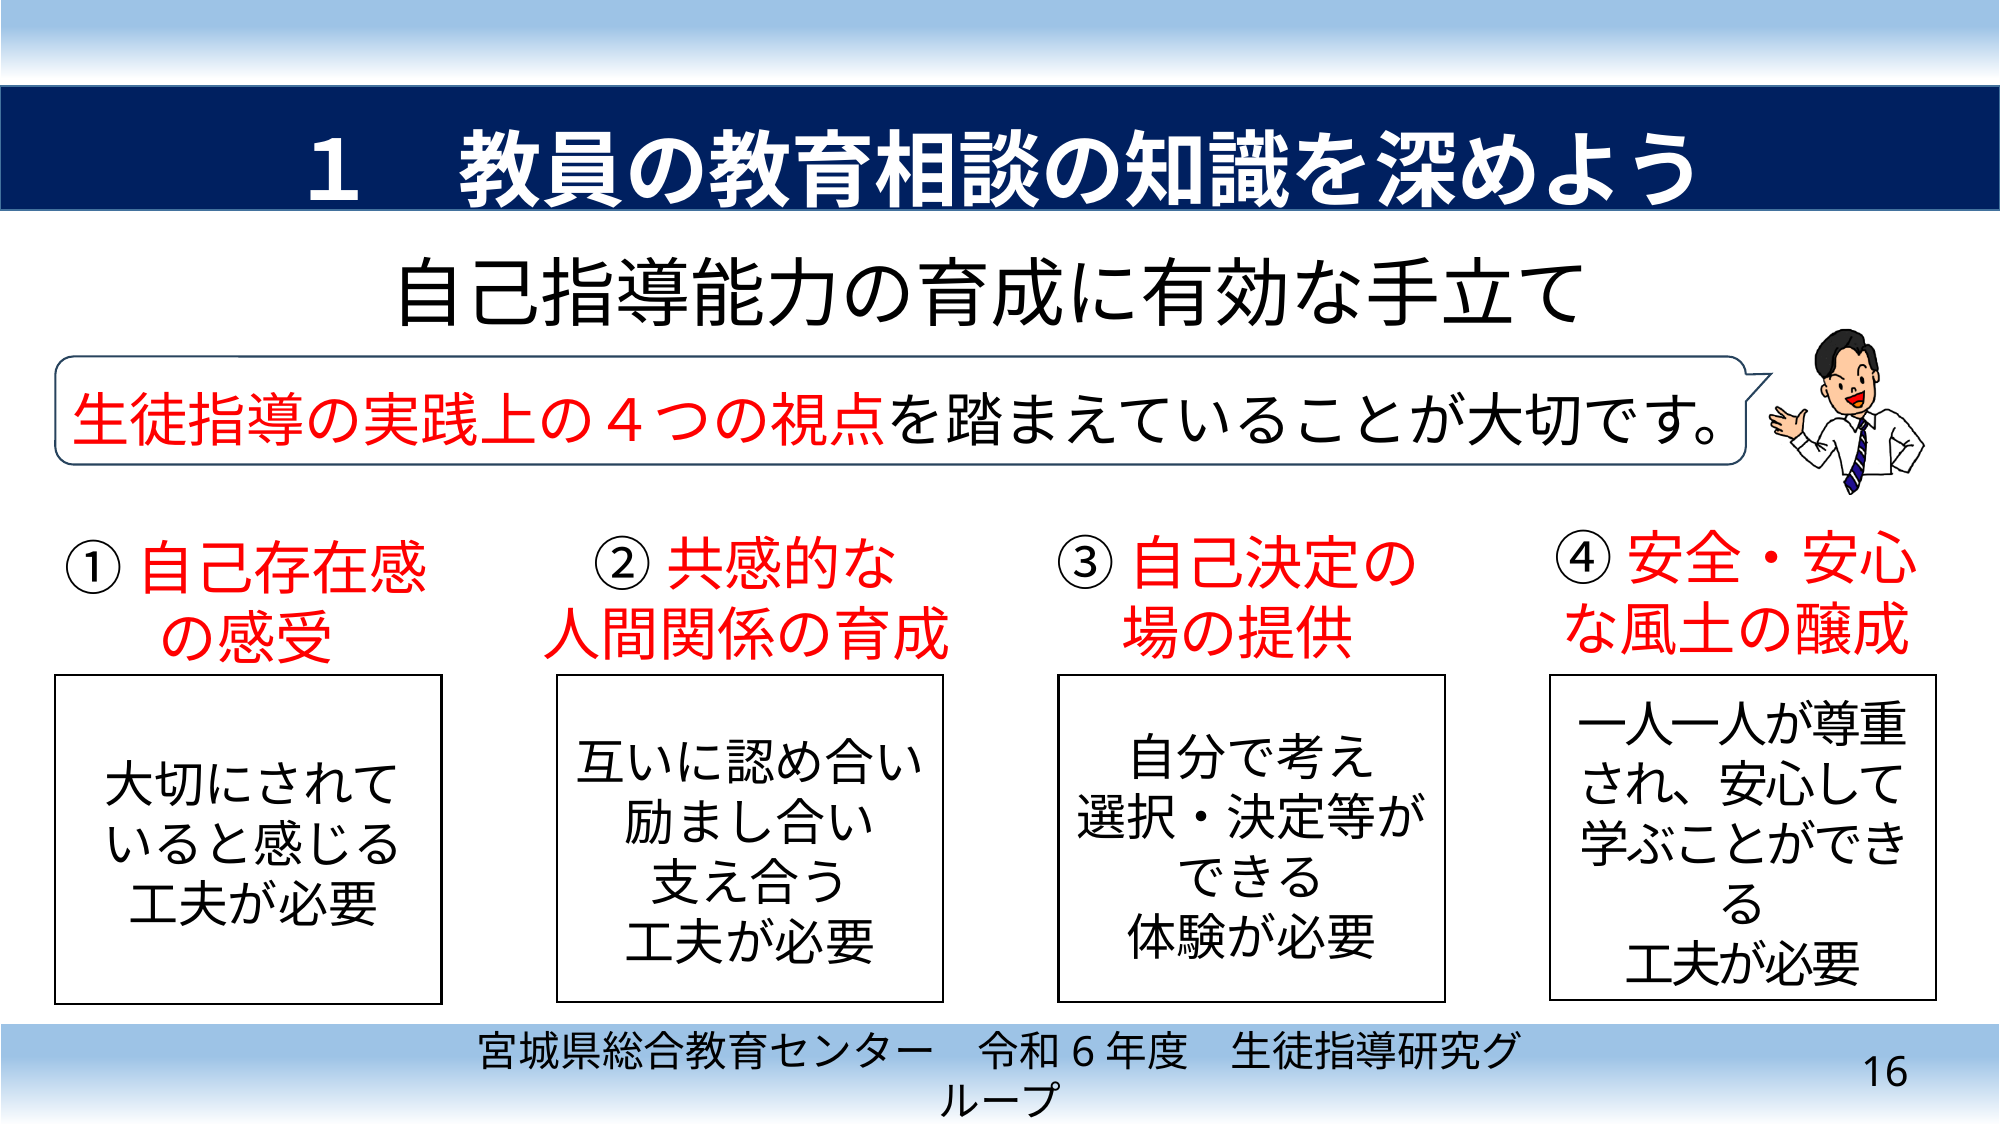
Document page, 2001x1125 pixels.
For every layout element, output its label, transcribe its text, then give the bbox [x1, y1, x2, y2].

text_box [32, 507, 465, 1011]
text_box [1549, 922, 1937, 1001]
text_box [1532, 499, 1954, 539]
text_box 大切にされて いると感じる 工夫が必要 [46, 790, 460, 895]
text_box [1057, 674, 1446, 740]
text_box ①自己存在感の感受 [46, 533, 447, 670]
text_box [1780, 85, 2000, 211]
text_box [1532, 644, 1954, 1011]
text_box １ 教員の教育相談の知識を深めよう [220, 59, 1780, 224]
text_box [54, 895, 443, 1005]
text_box [535, 903, 967, 1012]
text_box 宮城県総合教育センター 令和6年度 生徒指導研究グループ [428, 1045, 1572, 1105]
text_box 互いに認め合い 励まし合い 支え合う 工夫が必要 [528, 797, 972, 903]
text_box 一人一人が尊重 され、安心して 学ぶことができる 工夫が必要 [1539, 763, 1947, 922]
text_box ②共感的な 人間関係の育成 [519, 554, 974, 641]
slide_number 15 [1811, 1043, 1925, 1104]
text_box [1057, 951, 1446, 1003]
text_box [54, 674, 443, 790]
text_box [0, 85, 220, 211]
text_box 自分で考え 選択・決定等ができる 体験が必要 [1042, 740, 1460, 951]
text_box [535, 506, 967, 554]
text_box [556, 674, 944, 797]
text_box [535, 641, 967, 797]
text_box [55, 318, 1946, 495]
text_box ③自己決定の場の提供 [1031, 534, 1445, 658]
text_box ④安全・安心な風土の醸成 [1512, 539, 1960, 644]
text_box [1549, 674, 1937, 763]
text_box [1033, 501, 1465, 1011]
text_box [556, 903, 944, 1003]
text_box 自己指導能力の育成に有効な手立て [375, 237, 1625, 318]
